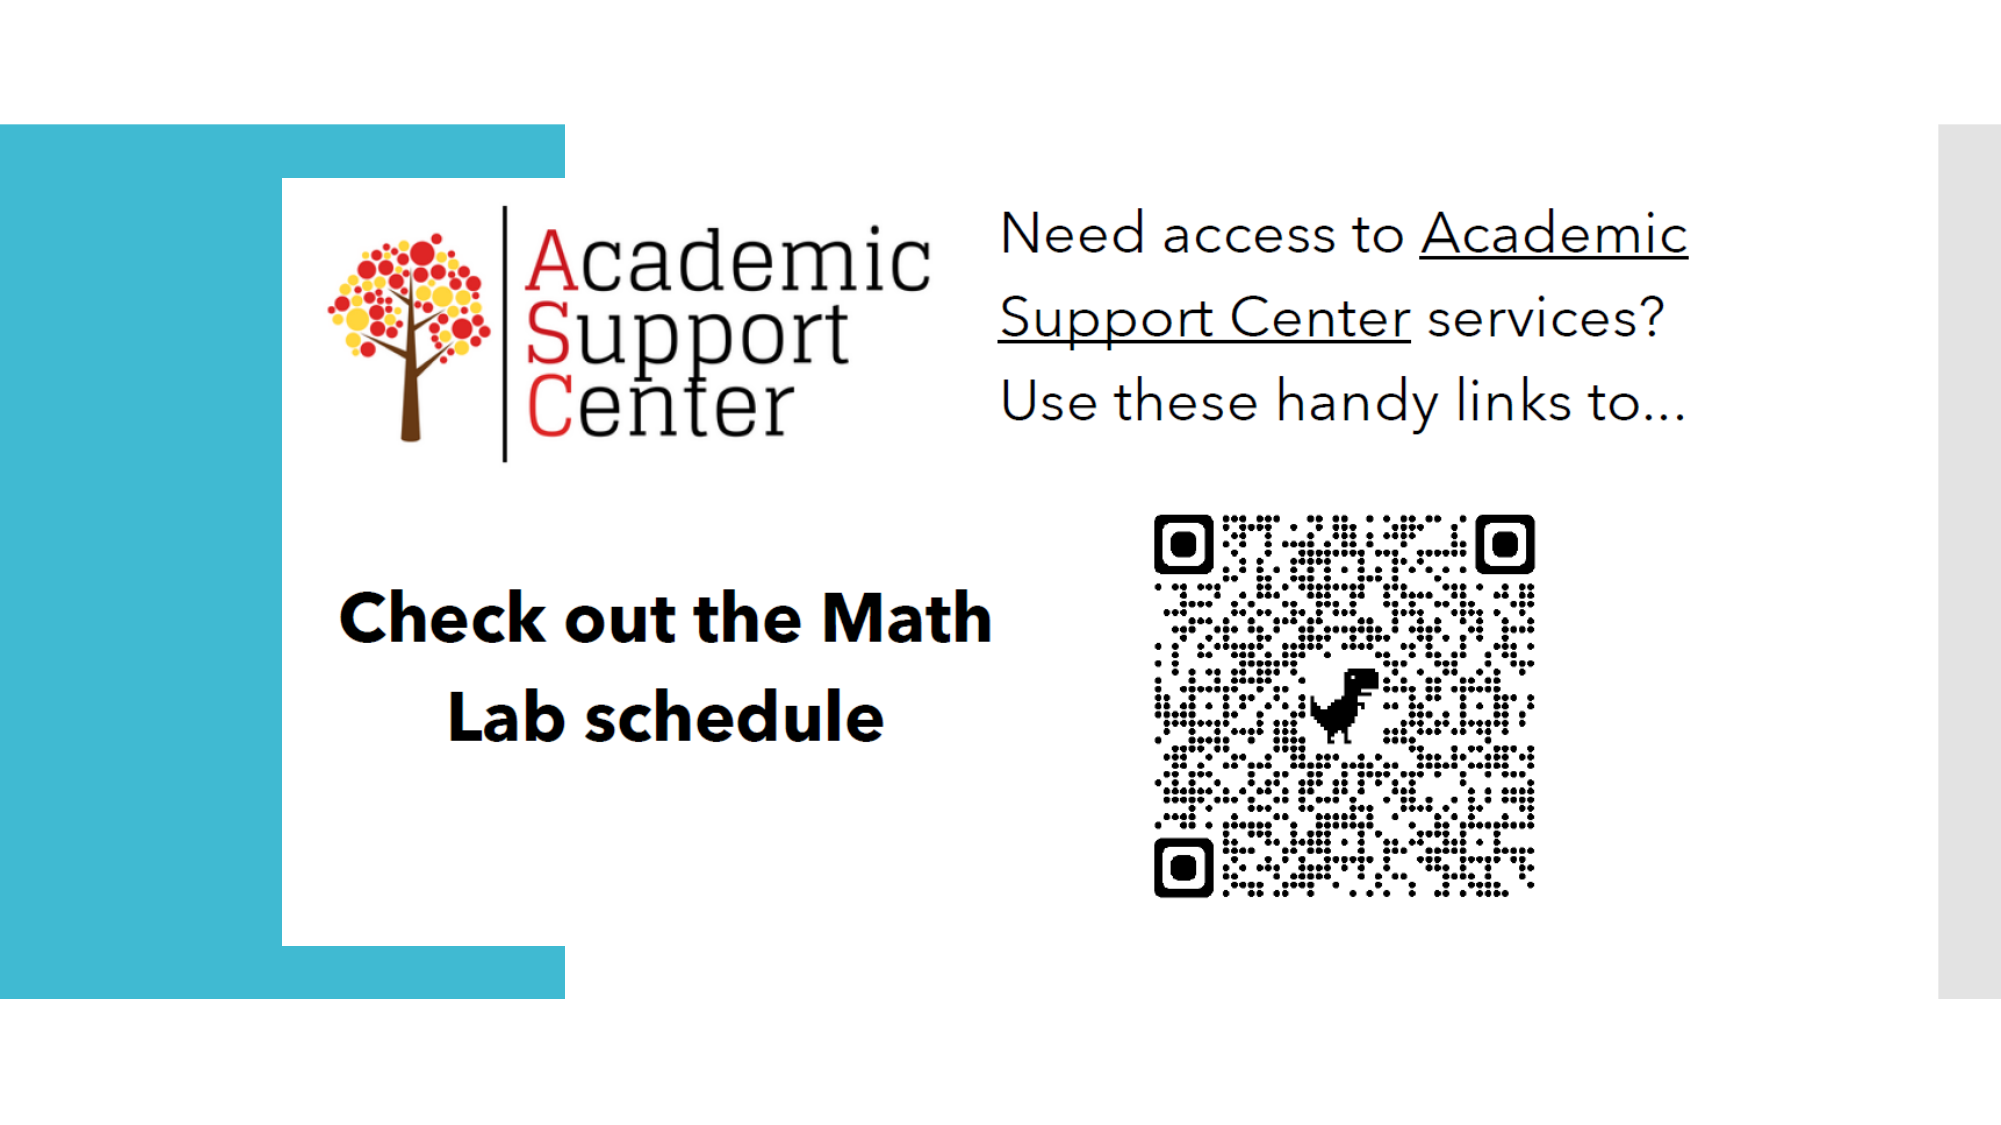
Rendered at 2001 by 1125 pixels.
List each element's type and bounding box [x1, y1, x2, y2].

picture [282, 177, 1720, 946]
